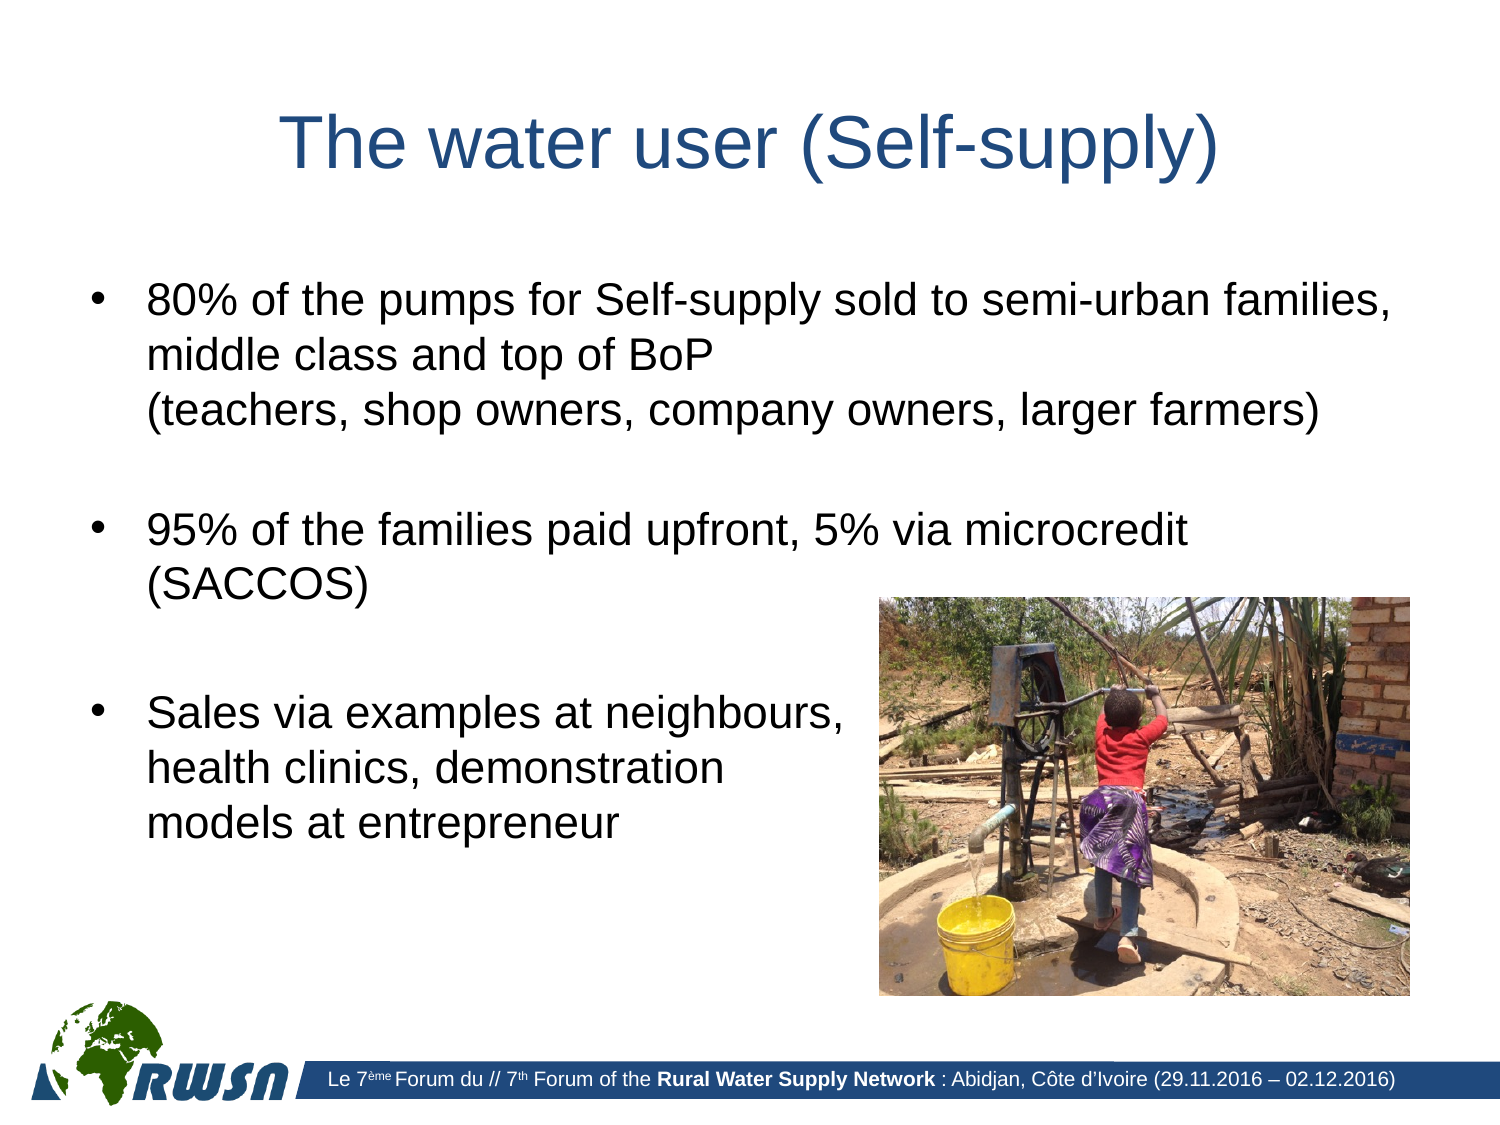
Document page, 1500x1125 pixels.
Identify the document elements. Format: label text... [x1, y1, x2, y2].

title The water user (Self-supply) [75, 45, 1425, 233]
list 80% of the pumps for Self-supply sold to semi-urban families, middle class and top of BoP (teachers, shop owners, company owners, larger farmers) 95% of the families paid upfront, 5% via microcredit (SACCOS) Sales via examples at neighbours, health clinics, demonstration models at entrepreneur [75, 262, 1425, 1000]
picture [879, 597, 1411, 996]
